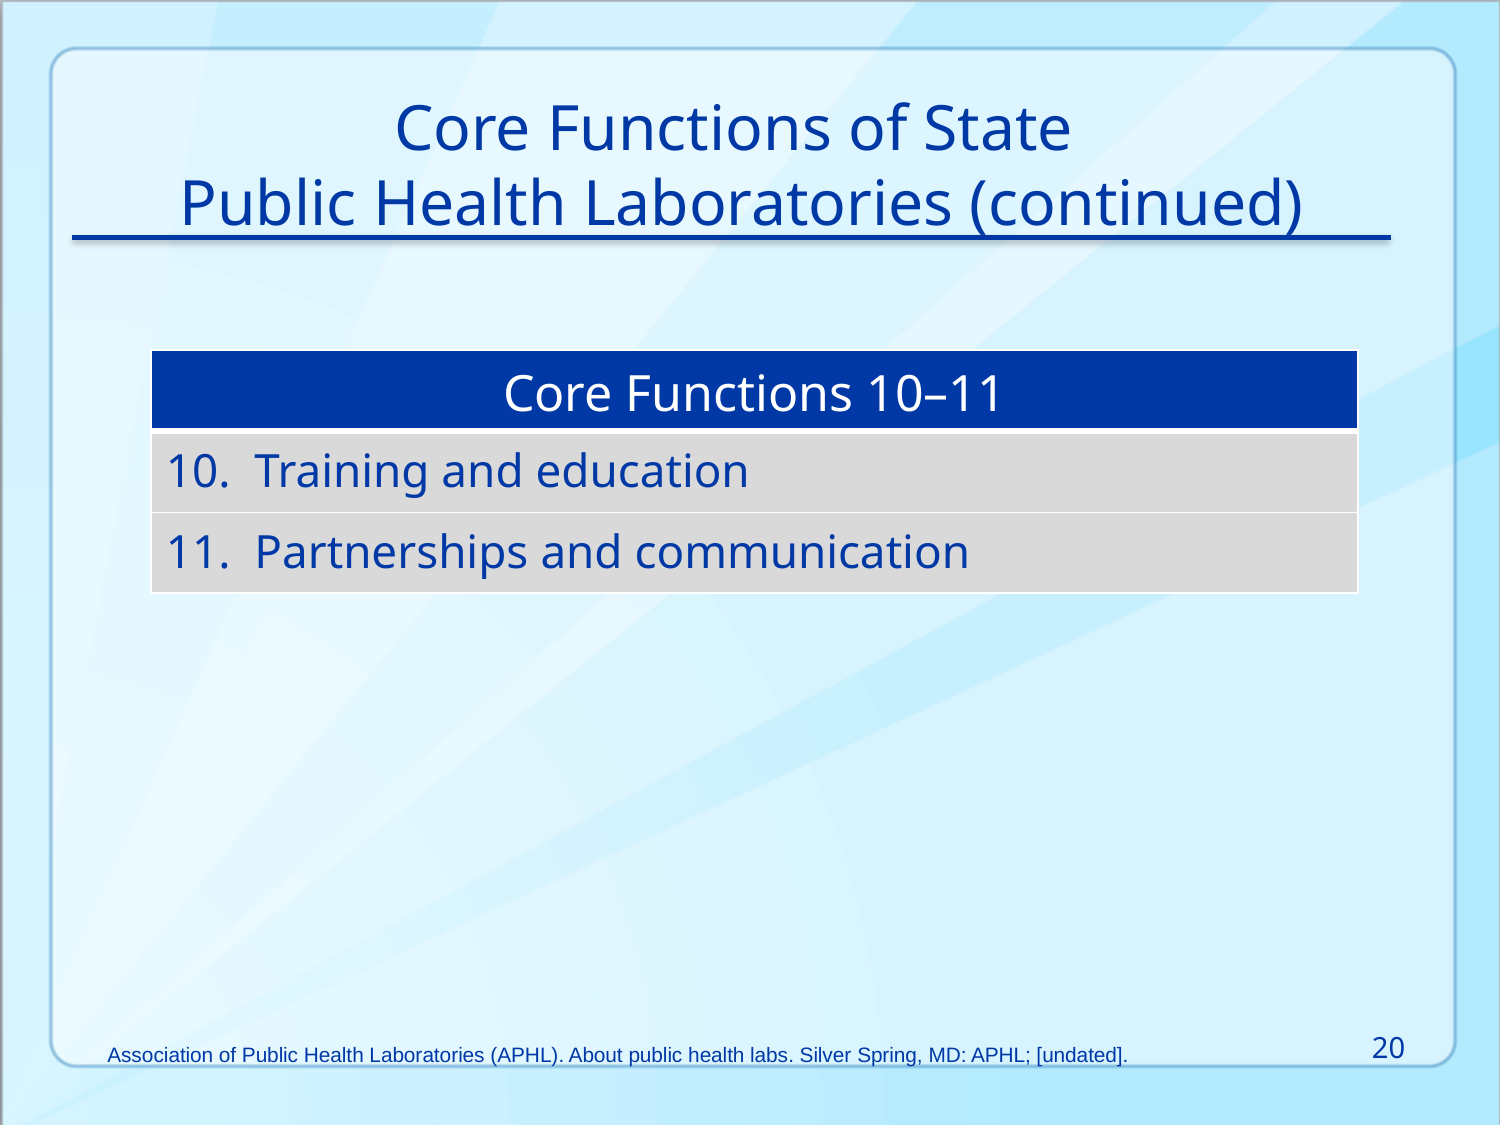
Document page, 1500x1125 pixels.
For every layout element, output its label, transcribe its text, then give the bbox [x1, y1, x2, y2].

table_cell 10. Training and education [152, 434, 1357, 512]
table_header Core Functions 10–11 [152, 351, 1357, 428]
table_cell 11. Partnerships and communication [152, 513, 1357, 592]
picture [0, 0, 1500, 1125]
text_box 20 [1070, 1021, 1421, 1100]
text_box Association of Public Health Laboratories (APHL). About public health labs. Silver Spring, MD: APHL; [undated]. [92, 1034, 1070, 1075]
text_box Core Functions of State Public Health Laboratories (continued) [71, 80, 1413, 246]
